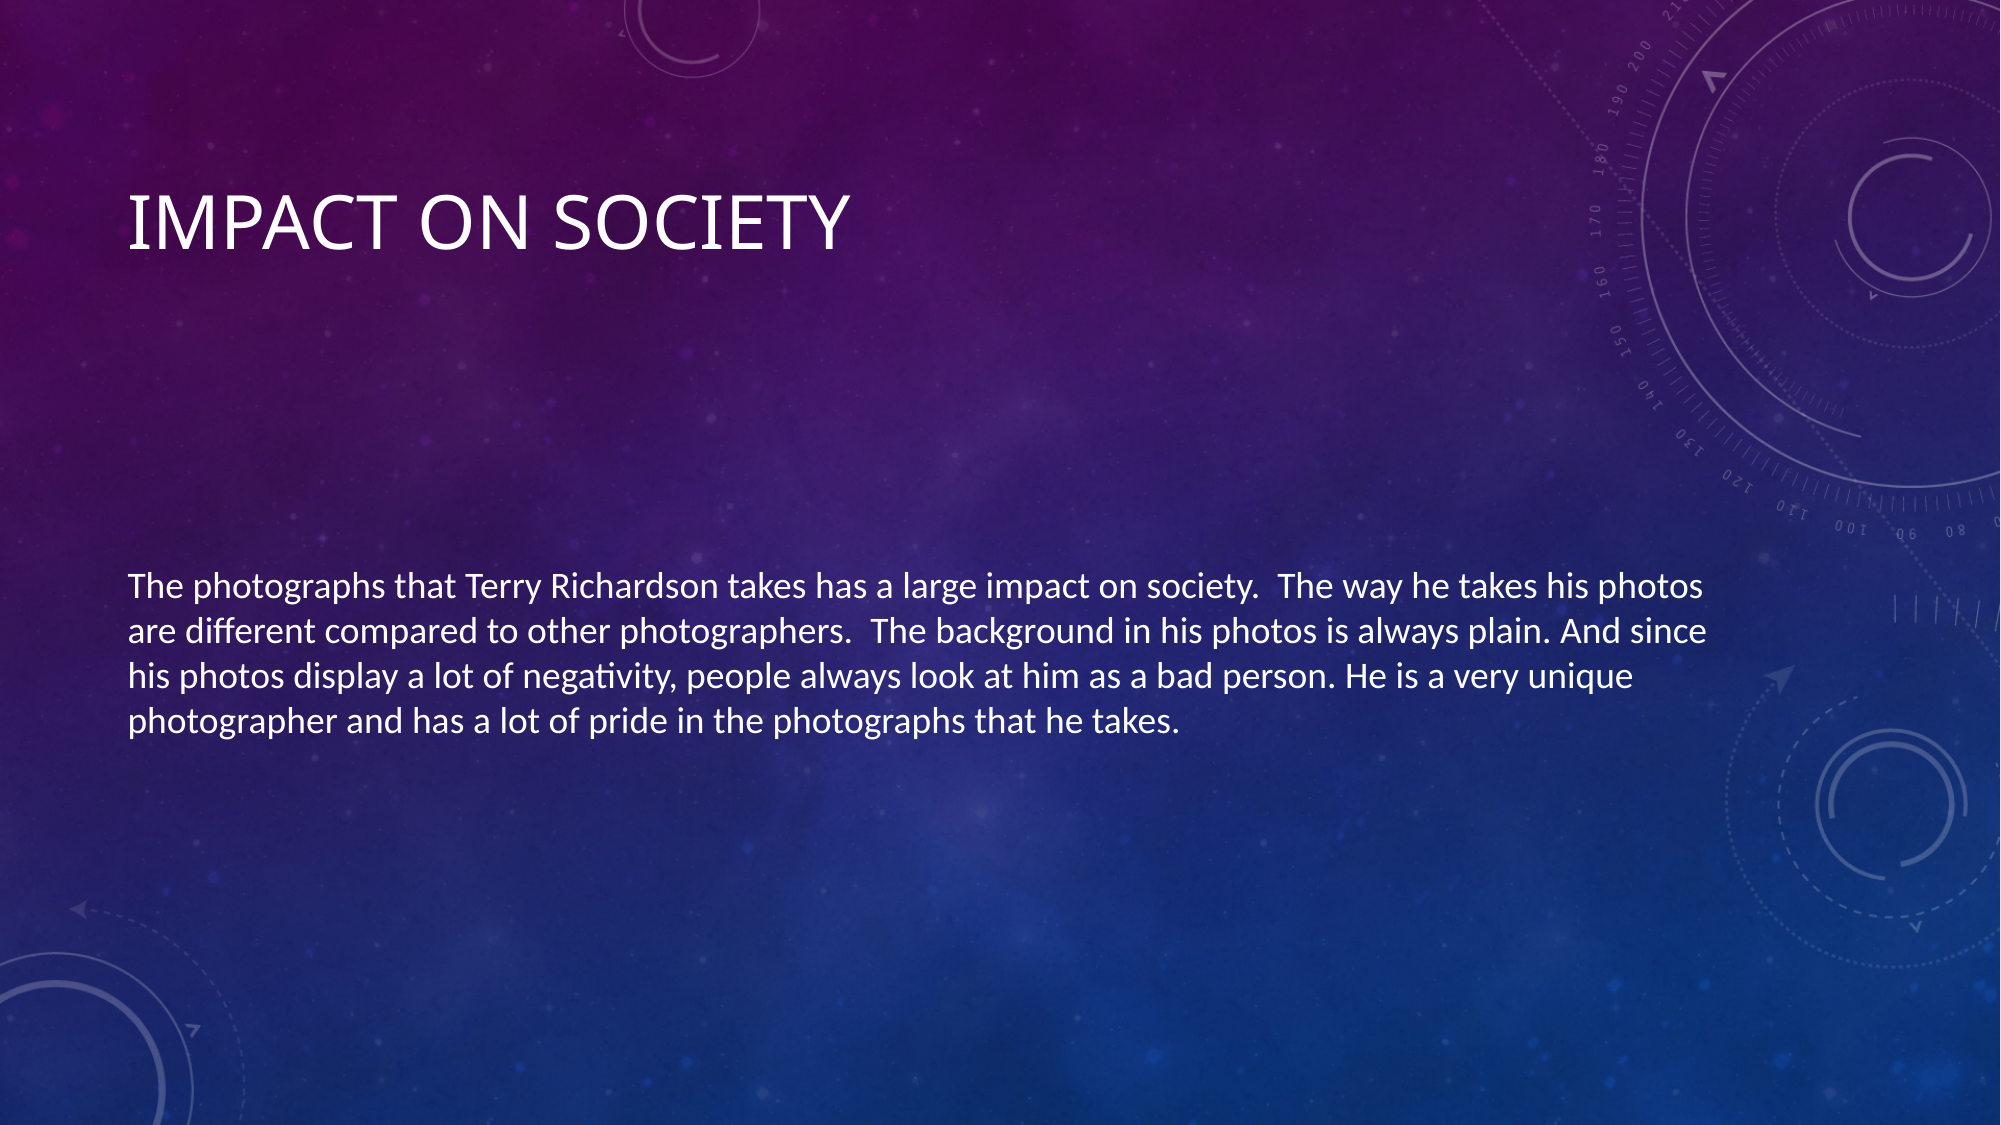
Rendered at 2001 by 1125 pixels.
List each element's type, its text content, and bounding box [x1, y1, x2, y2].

title Impact on society [112, 99, 1775, 339]
picture [0, 0, 2001, 1125]
list The photographs that Terry Richardson takes has a large impact on society. The way he takes his photos are different compared to other photographers. The background in his photos is always plain. And since his photos display a lot of negativity, people always look at him as a bad person. He is a very unique photographer and has a lot of pride in the photographs that he takes. [112, 351, 1775, 950]
